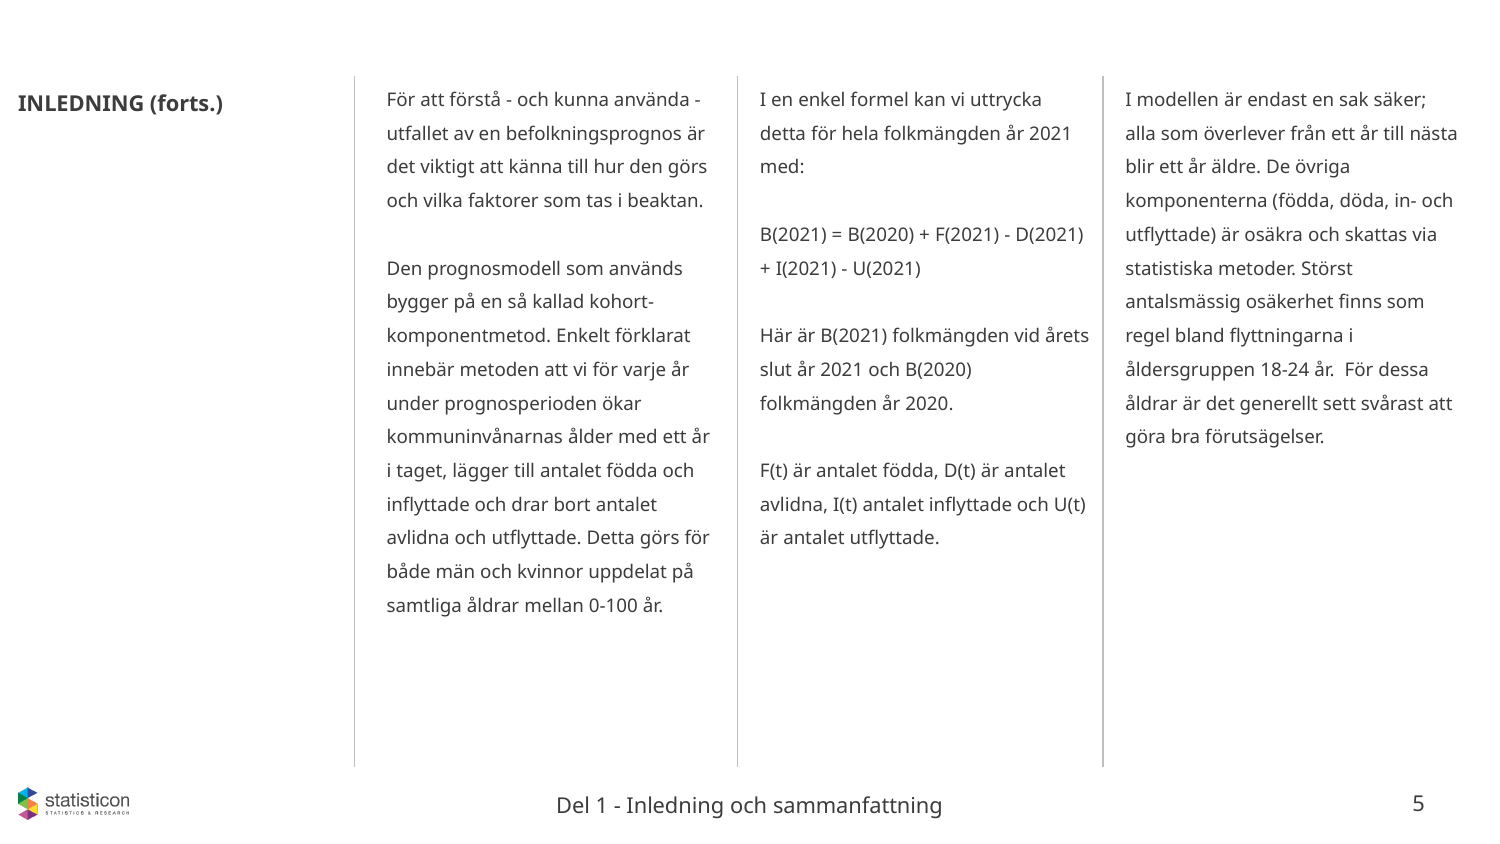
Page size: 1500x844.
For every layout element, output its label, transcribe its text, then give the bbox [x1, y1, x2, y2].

text_box För att förstå - och kunna använda - utfallet av en befolkningsprognos är det viktigt att känna till hur den görs och vilka faktorer som tas i beaktan. Den prognosmodell som används bygger på en så kallad kohort-komponentmetod. Enkelt förklarat innebär metoden att vi för varje år under prognosperioden ökar kommuninvånarnas ålder med ett år i taget, lägger till antalet födda och inflyttade och drar bort antalet avlidna och utflyttade. Detta görs för både män och kvinnor uppdelat på samtliga åldrar mellan 0-100 år. [385, 74, 721, 726]
title INLEDNING (forts.) [16, 74, 352, 726]
text_box I en enkel formel kan vi uttrycka detta för hela folkmängden år 2021 med: B(2021) = B(2020) + F(2021) - D(2021) + I(2021) - U(2021) Här är B(2021) folkmängden vid årets slut år 2021 och B(2020) folkmängden år 2020. F(t) är antalet födda, D(t) är antalet avlidna, I(t) antalet inflyttade och U(t) är antalet utflyttade. [758, 74, 1094, 726]
picture [18, 787, 129, 821]
slide_number 5 [1074, 782, 1425, 827]
footer Del 1 - Inledning och sammanfattning [512, 782, 988, 827]
text_box I modellen är endast en sak säker; alla som överlever från ett år till nästa blir ett år äldre. De övriga komponenterna (födda, döda, in- och utflyttade) är osäkra och skattas via statistiska metoder. Störst antalsmässig osäkerhet finns som regel bland flyttningarna i åldersgruppen 18-24 år. För dessa åldrar är det generellt sett svårast att göra bra förutsägelser. [1123, 74, 1460, 726]
